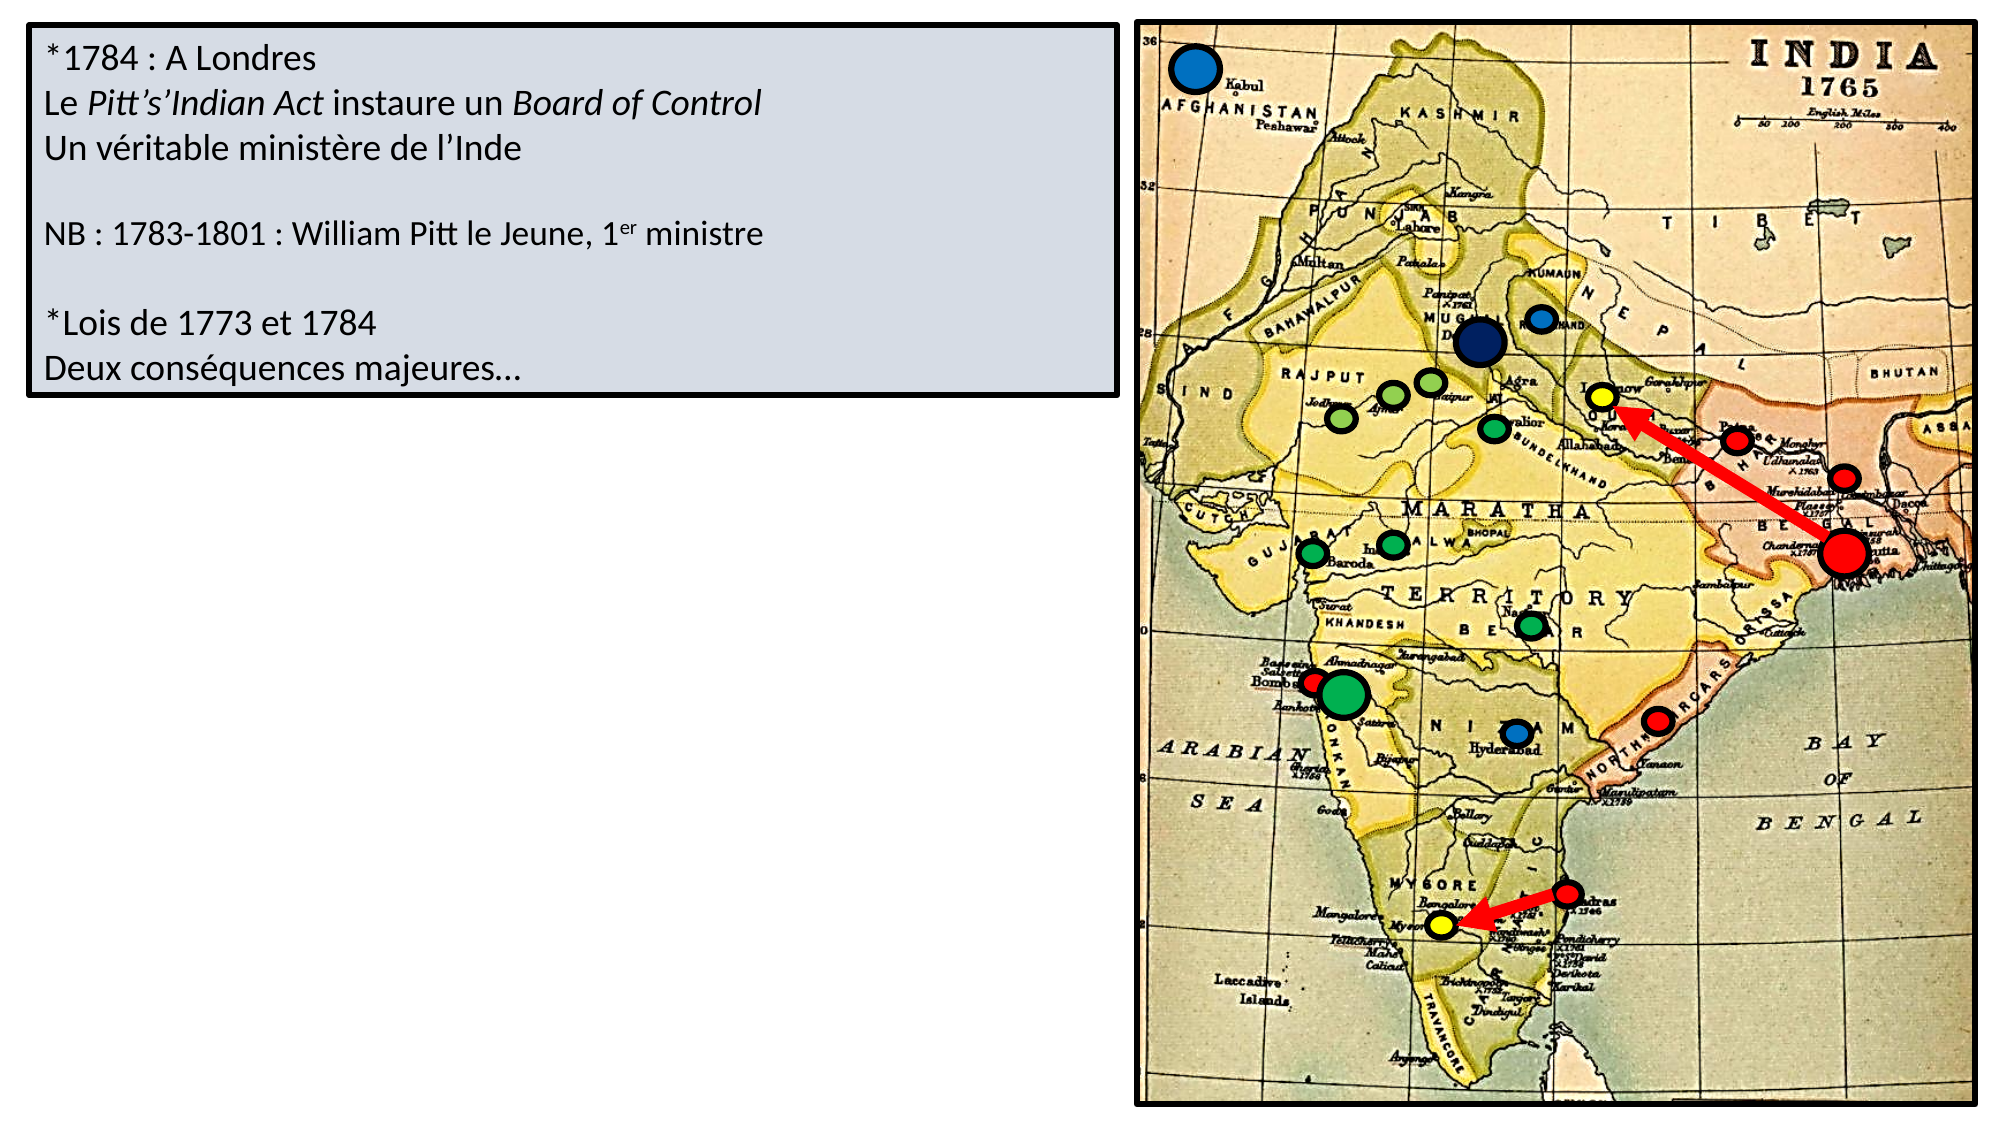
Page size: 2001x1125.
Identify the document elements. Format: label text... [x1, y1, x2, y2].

text_box *1784 : A Londres Le Pitt’s’Indian Act instaure un Board of Control Un véritable ministère de l’Inde NB : 1783-1801 : William Pitt le Jeune, 1er ministre *Lois de 1773 et 1784 Deux conséquences majeures… [29, 25, 1118, 396]
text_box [1455, 894, 1554, 926]
picture [1139, 25, 1973, 1102]
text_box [1612, 405, 1828, 538]
